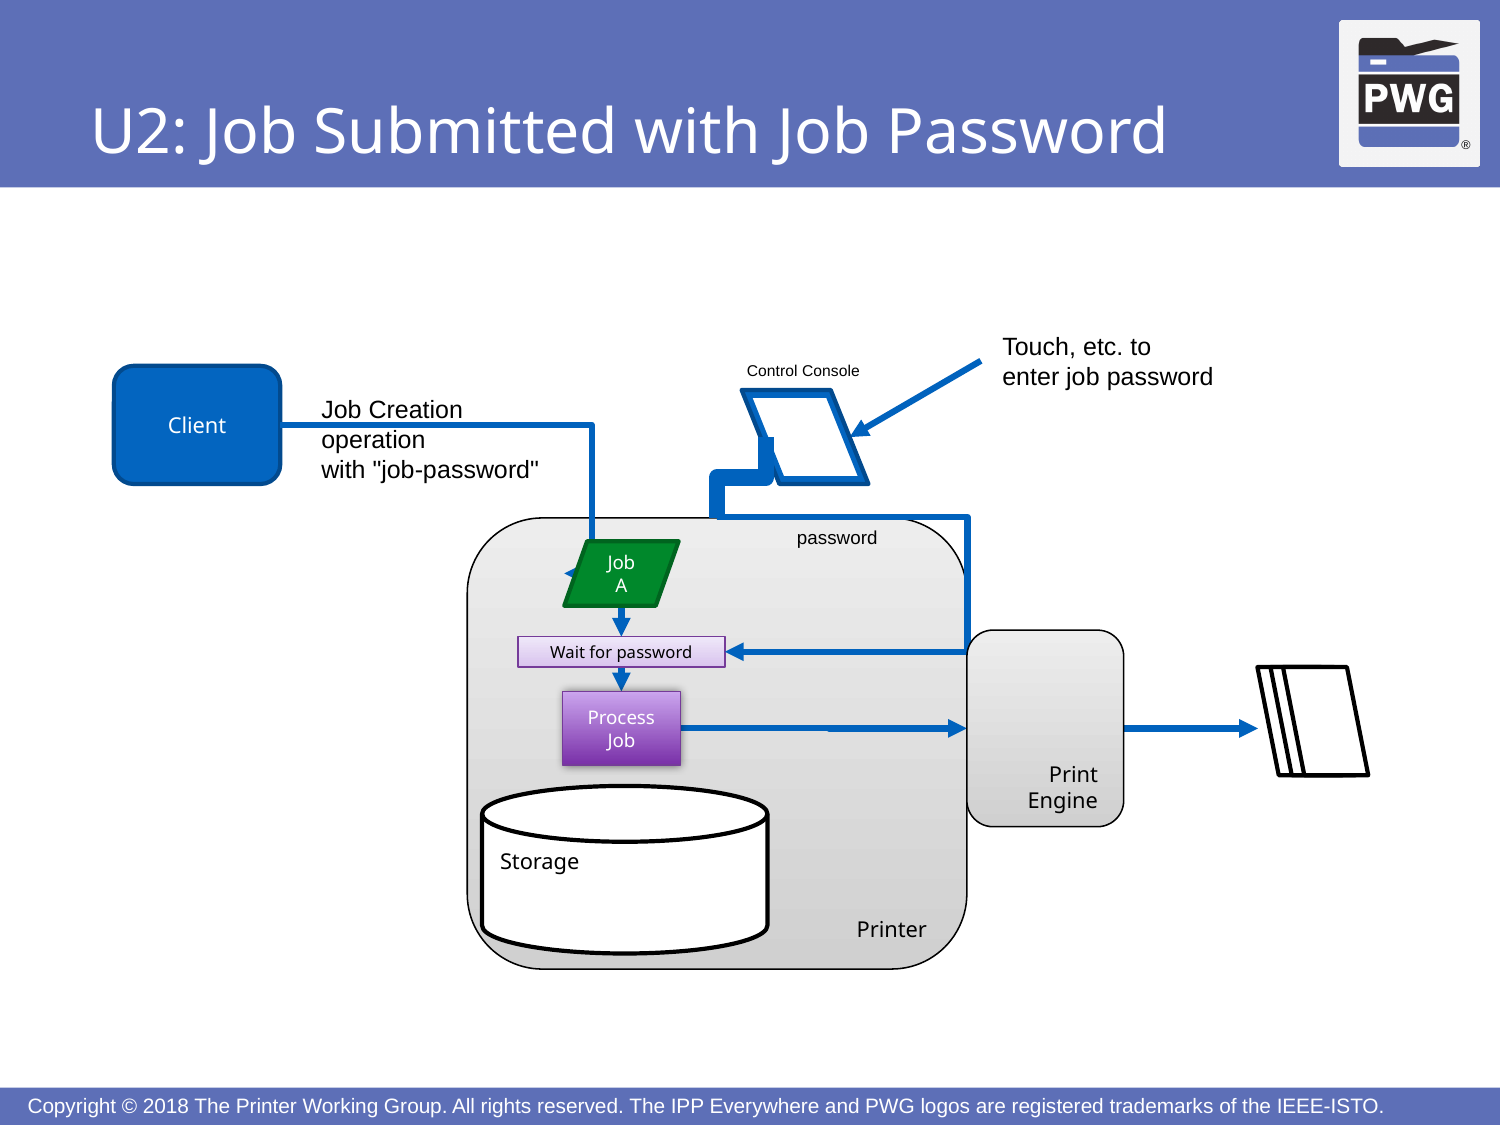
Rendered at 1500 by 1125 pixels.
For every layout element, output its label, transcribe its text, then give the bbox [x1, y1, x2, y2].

text_box Client [111, 363, 283, 487]
text_box Storage [479, 783, 770, 956]
text_box Printer [623, 517, 964, 650]
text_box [1257, 666, 1369, 776]
text_box Job Creation operation with "job-password" [299, 386, 597, 417]
text_box Job A [562, 539, 681, 608]
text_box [890, 361, 981, 438]
title U2: Job Submitted with Job Password [74, 7, 1318, 175]
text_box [280, 424, 622, 542]
text_box Wait for password [517, 636, 726, 668]
text_box Touch, etc. to enter job password [980, 323, 1236, 399]
text_box Print Engine [966, 629, 1125, 828]
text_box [653, 580, 789, 589]
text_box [716, 352, 882, 519]
text_box Printer [466, 548, 968, 970]
text_box password [775, 518, 900, 556]
text_box Process Job [562, 691, 681, 766]
picture [1339, 20, 1480, 167]
